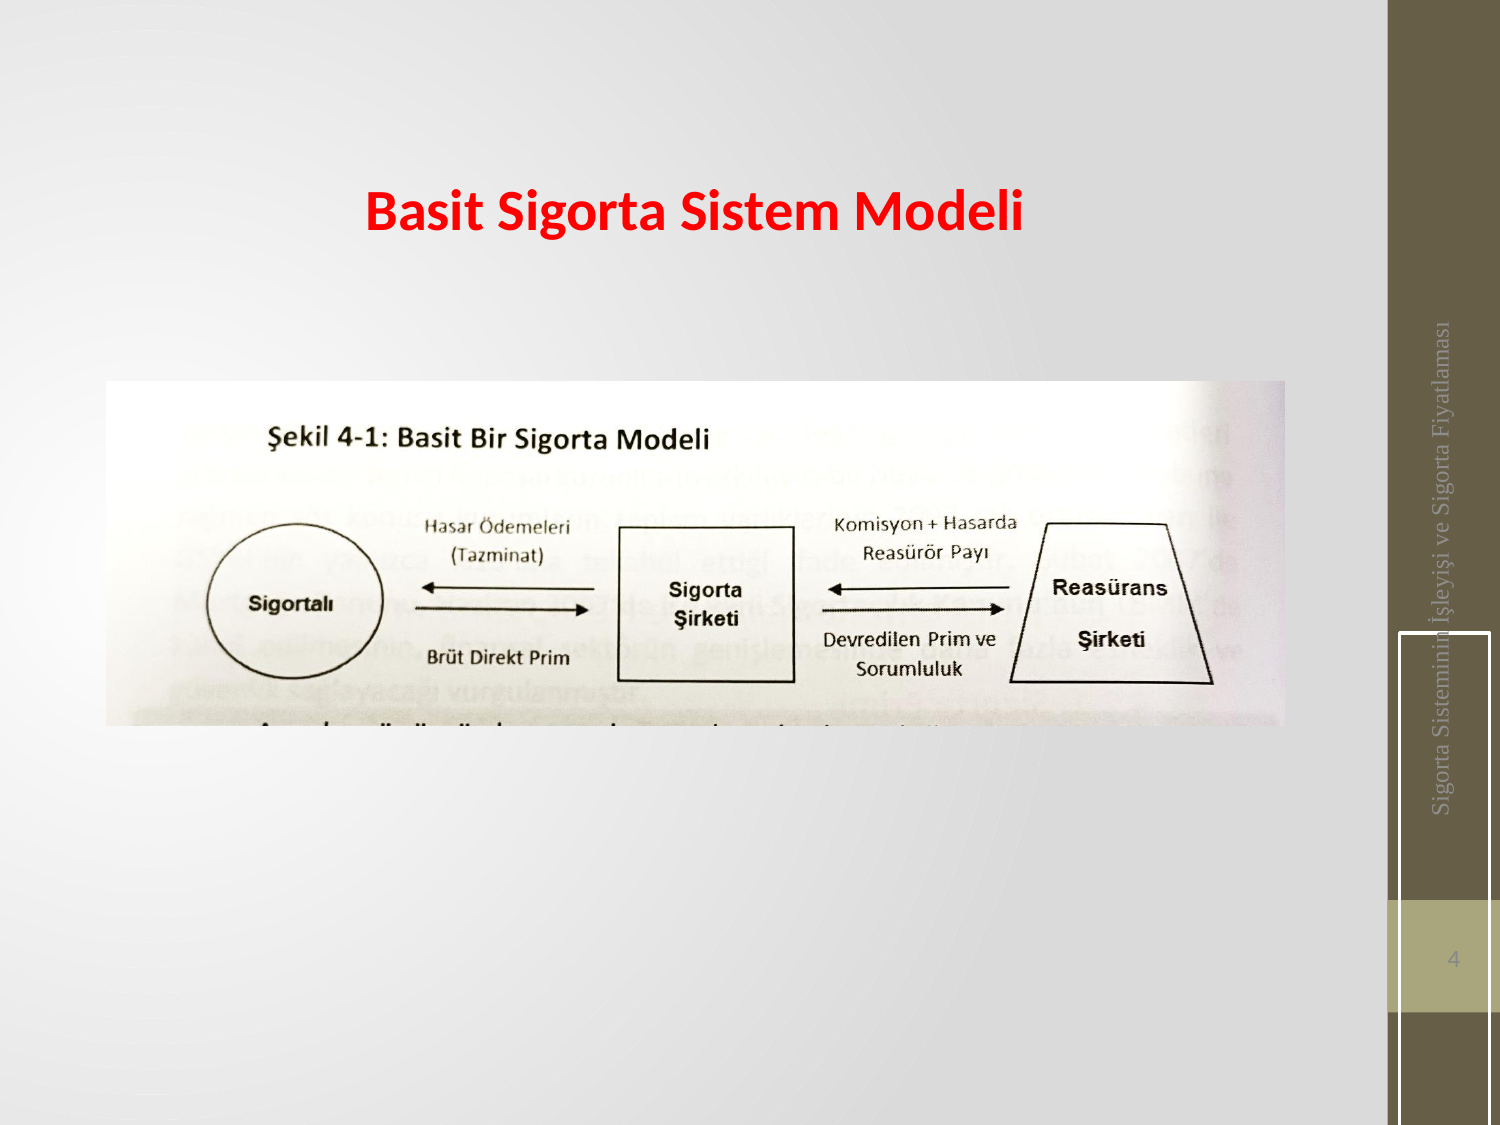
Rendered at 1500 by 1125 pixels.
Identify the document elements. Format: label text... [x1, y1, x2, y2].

picture [106, 380, 1285, 727]
text_box Basit Sigorta Sistem Modeli [37, 99, 1354, 383]
slide_number 4 [1398, 631, 1491, 1125]
footer Sigorta Sisteminin İşleyişi ve Sigorta Fiyatlaması [1408, 250, 1469, 889]
